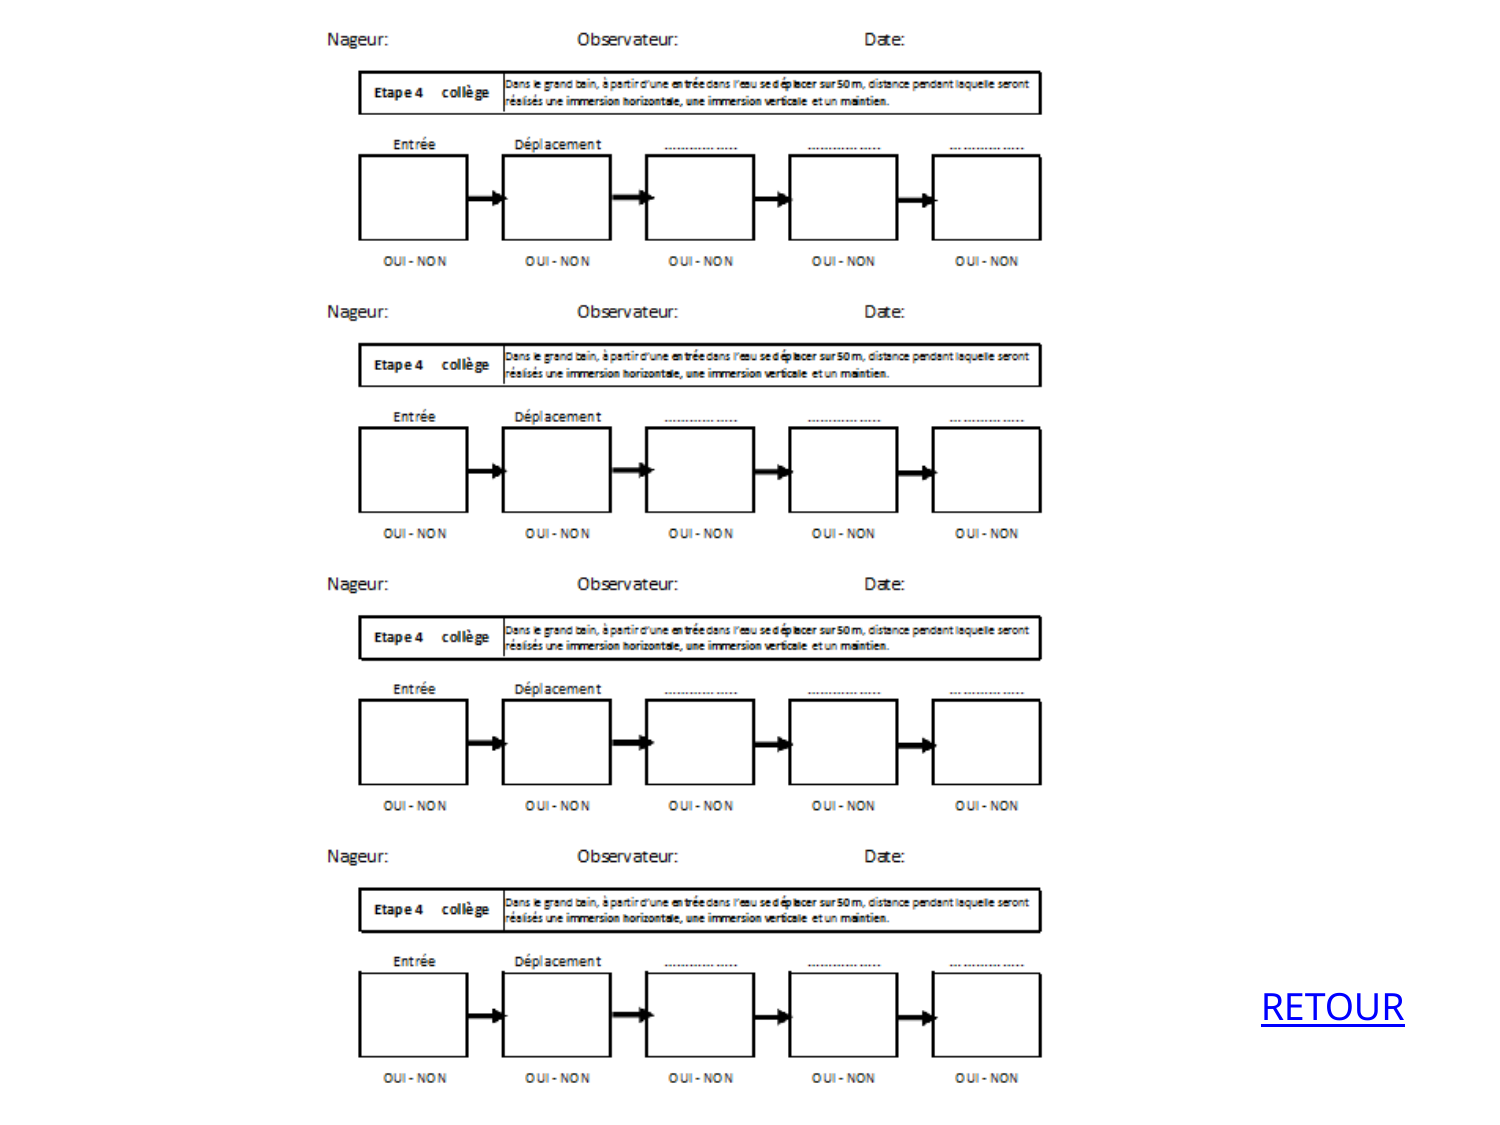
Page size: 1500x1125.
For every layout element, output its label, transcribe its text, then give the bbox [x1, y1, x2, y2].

text_box RETOUR [1246, 976, 1451, 1042]
picture [324, 30, 1050, 1095]
